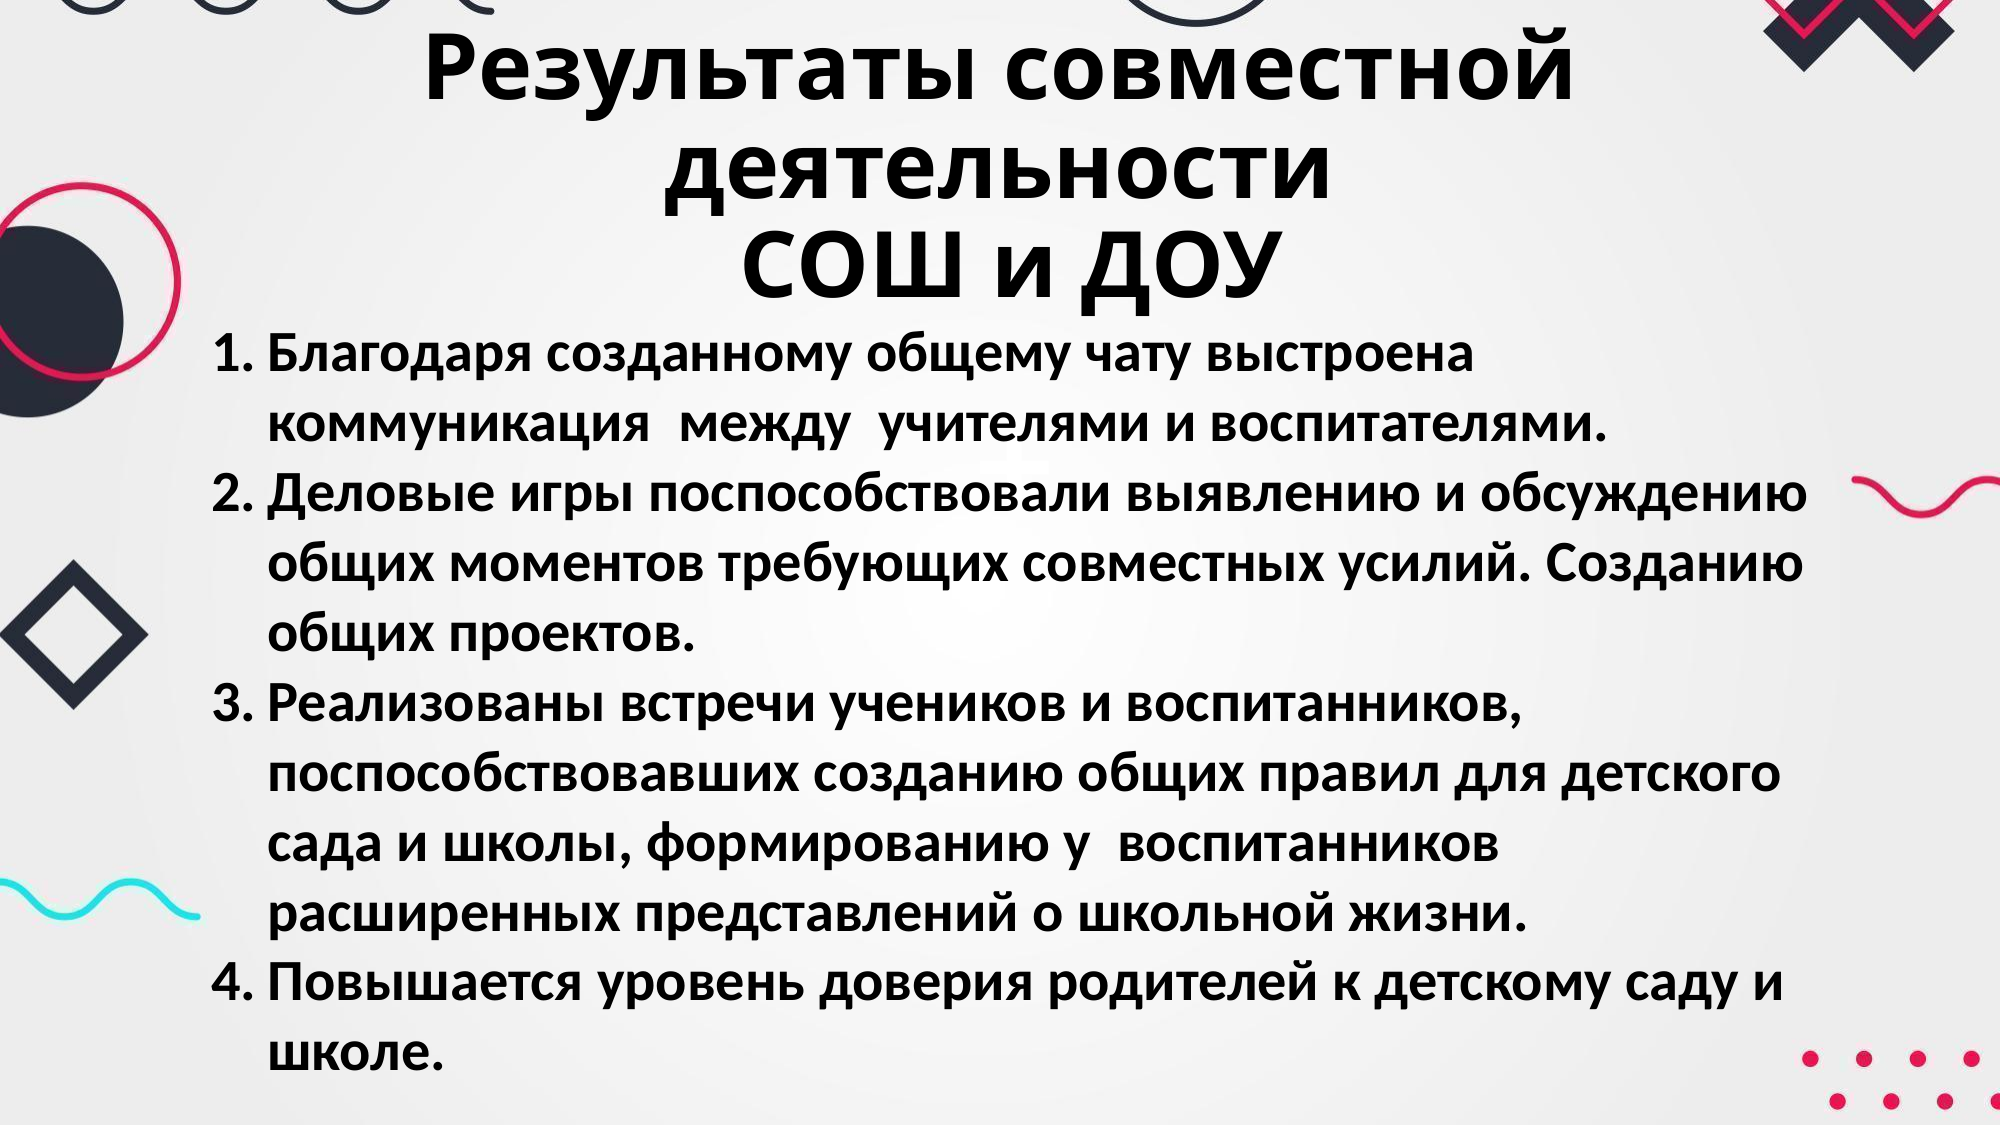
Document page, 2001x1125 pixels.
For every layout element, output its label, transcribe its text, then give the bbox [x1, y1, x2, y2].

text_box Благодаря созданному общему чату выстроена коммуникация между учителями и воспитателями. Деловые игры поспособствовали выявлению и обсуждению общих моментов требующих совместных усилий. Созданию общих проектов. Реализованы встречи учеников и воспитанников, поспособствовавших созданию общих правил для детского сада и школы, формированию у воспитанников расширенных представлений о школьной жизни. Повышается уровень доверия родителей к детскому саду и школе. [196, 305, 1854, 1125]
picture [0, 0, 2000, 1125]
title Результаты совместной деятельности СОШ и ДОУ [137, 59, 1863, 278]
